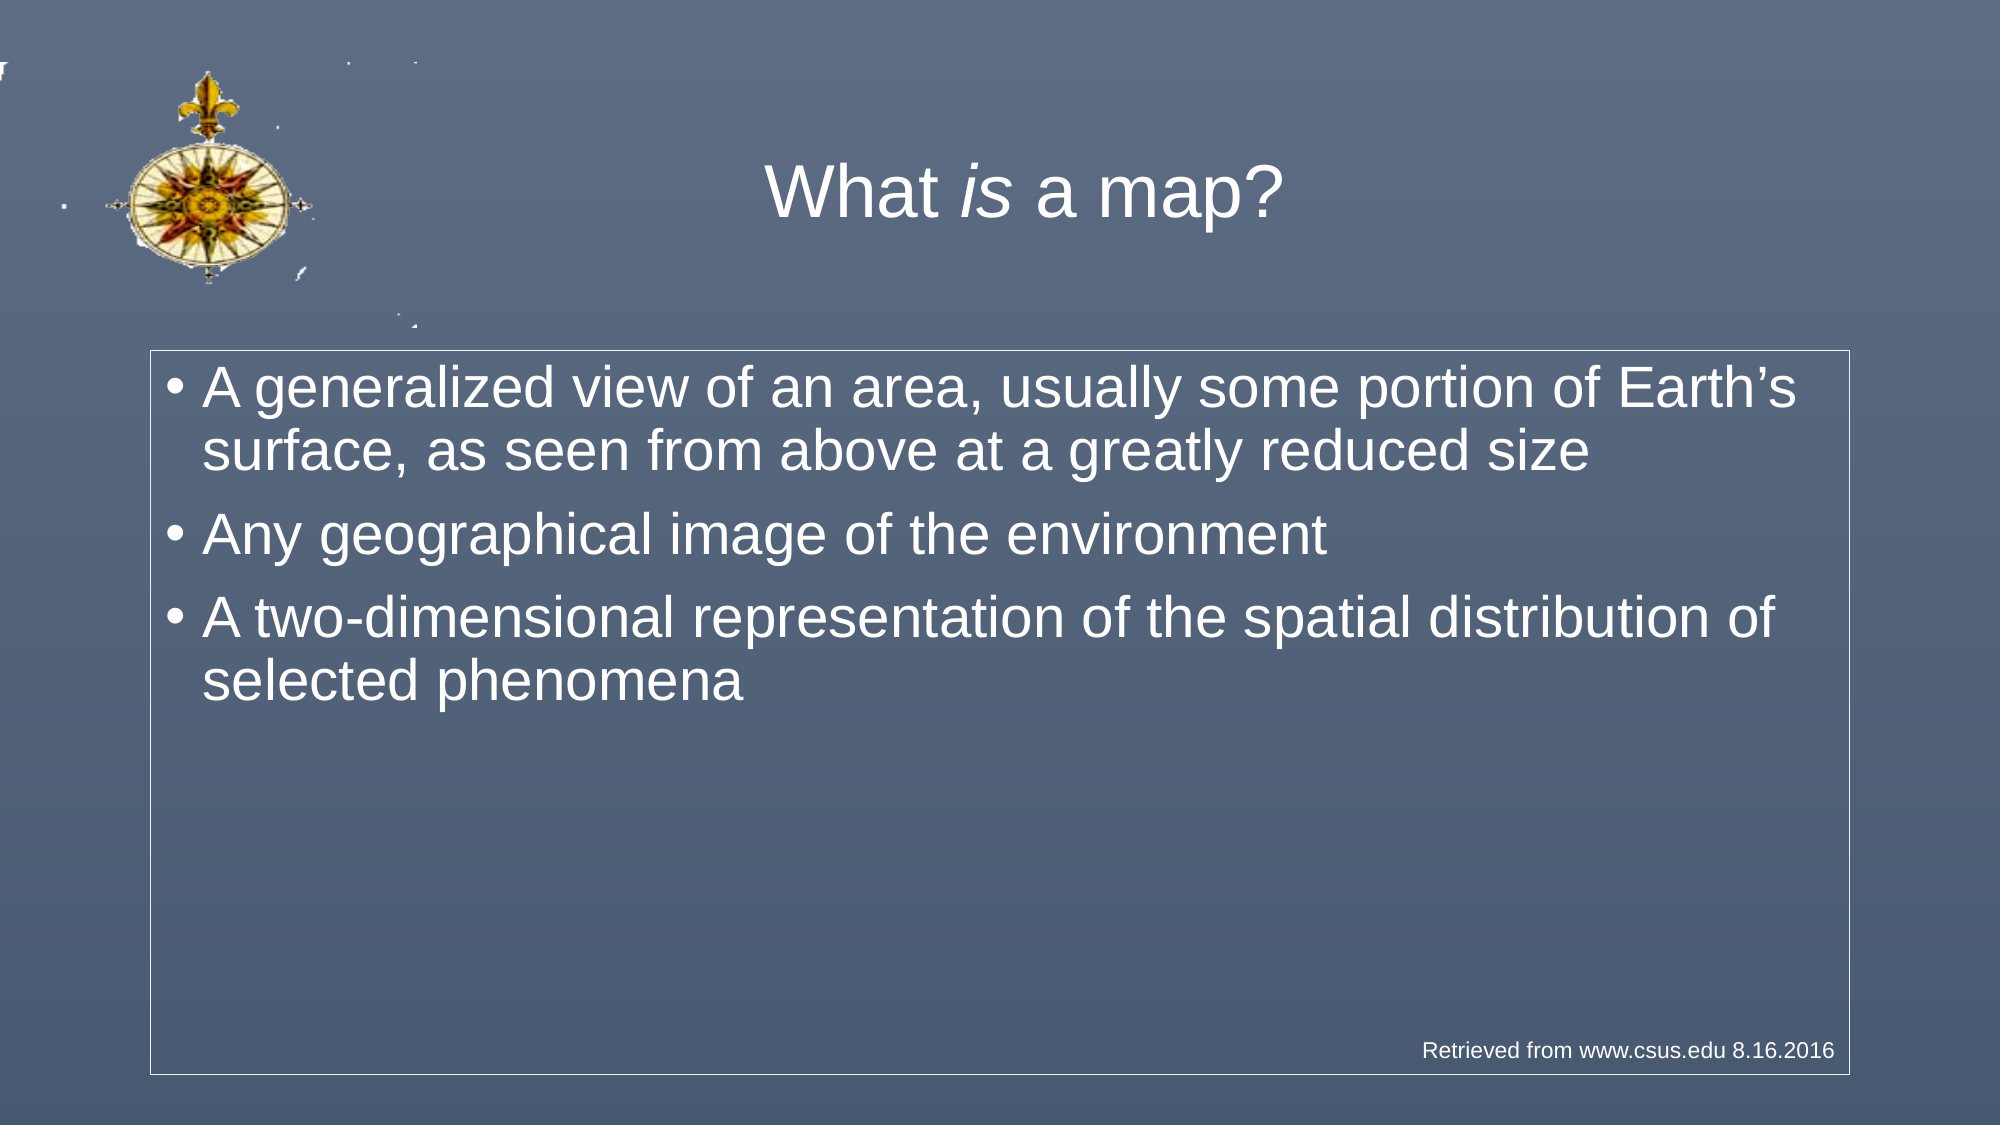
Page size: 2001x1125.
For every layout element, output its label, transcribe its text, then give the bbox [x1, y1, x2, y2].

title What is a map? [417, 99, 1684, 288]
list A generalized view of an area, usually some portion of Earth’s surface, as seen from above at a greatly reduced size Any geographical image of the environment A two-dimensional representation of the spatial distribution of selected phenomena Retrieved from www.csus.edu 8.16.2016 [150, 350, 1850, 1075]
picture [0, 62, 417, 329]
